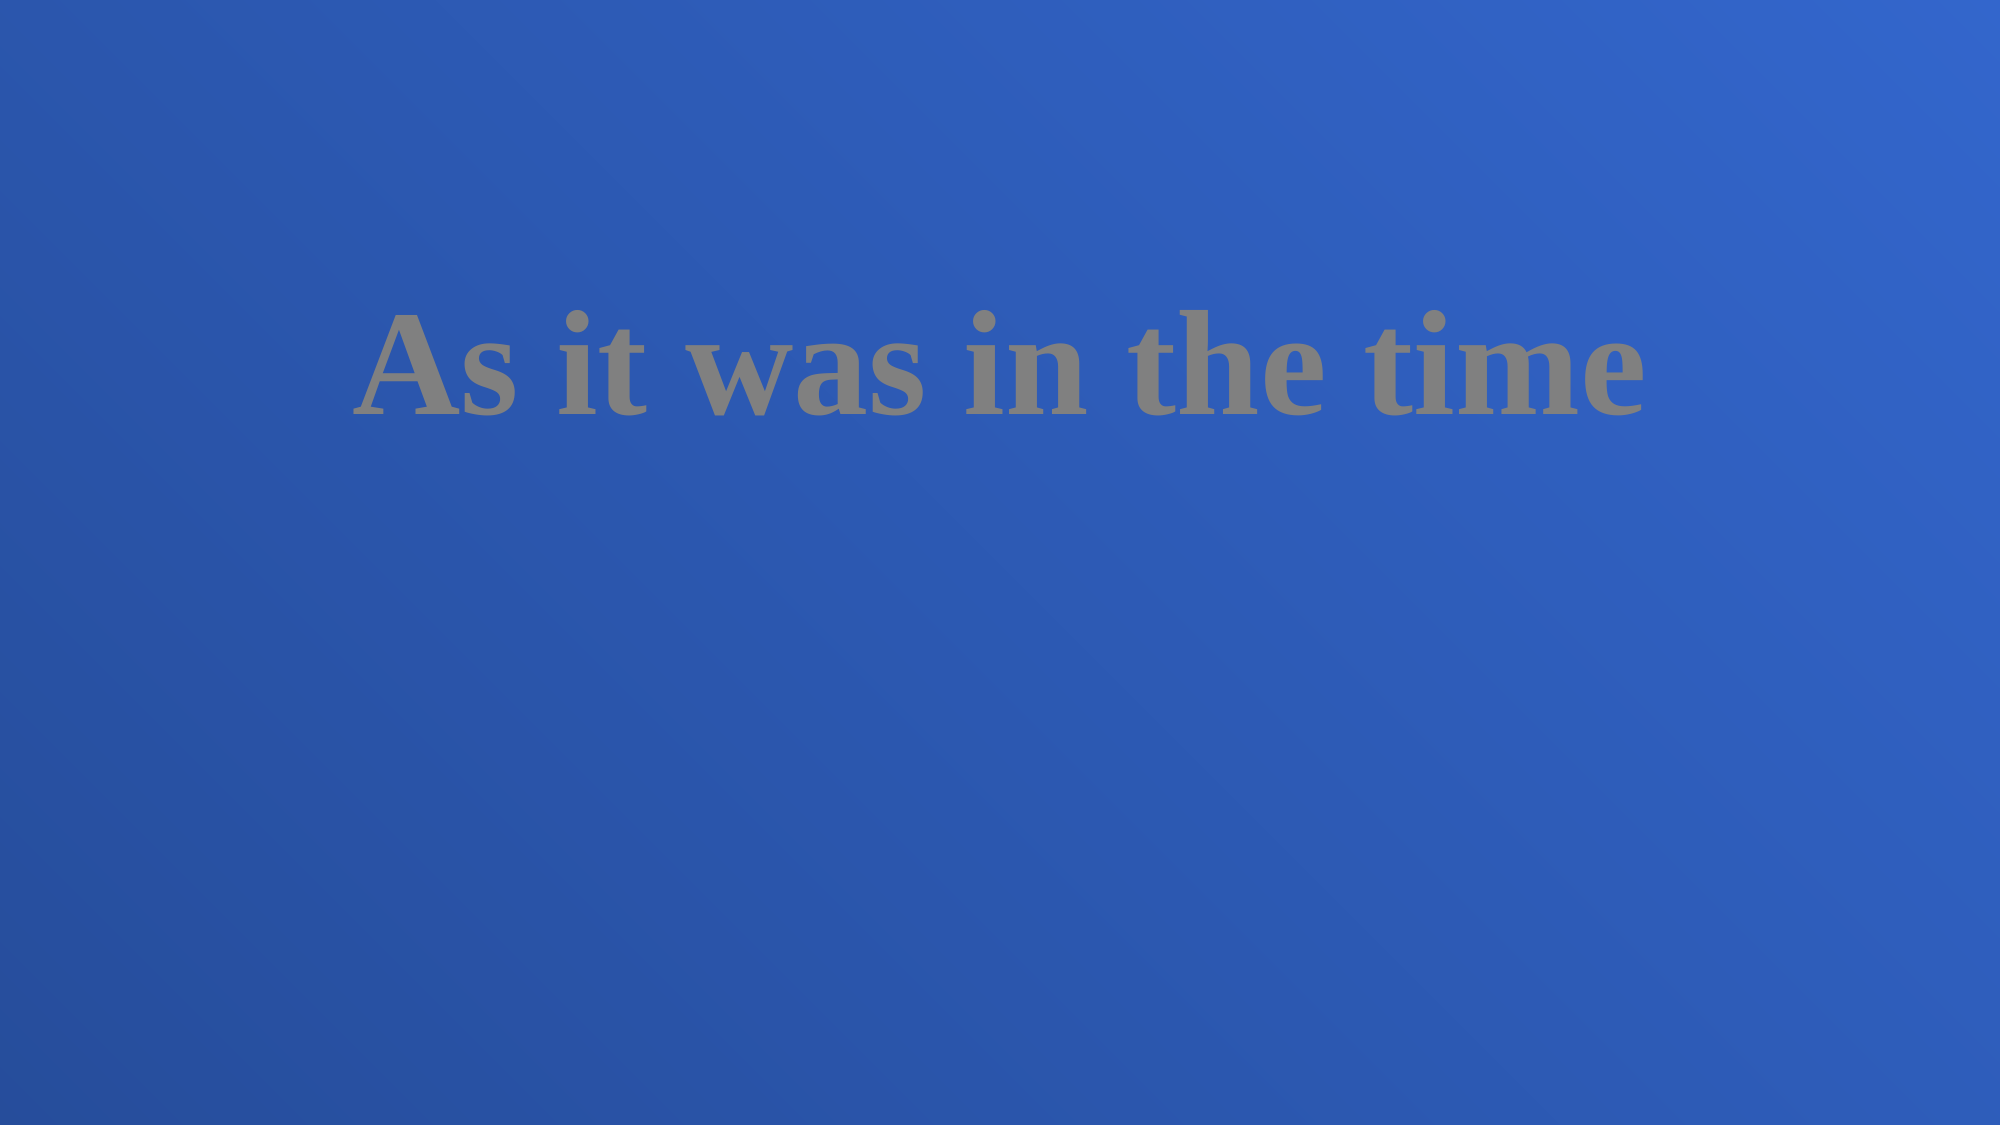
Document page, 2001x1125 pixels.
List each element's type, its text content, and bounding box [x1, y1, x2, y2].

text_box As it was in the time [0, 287, 2000, 603]
